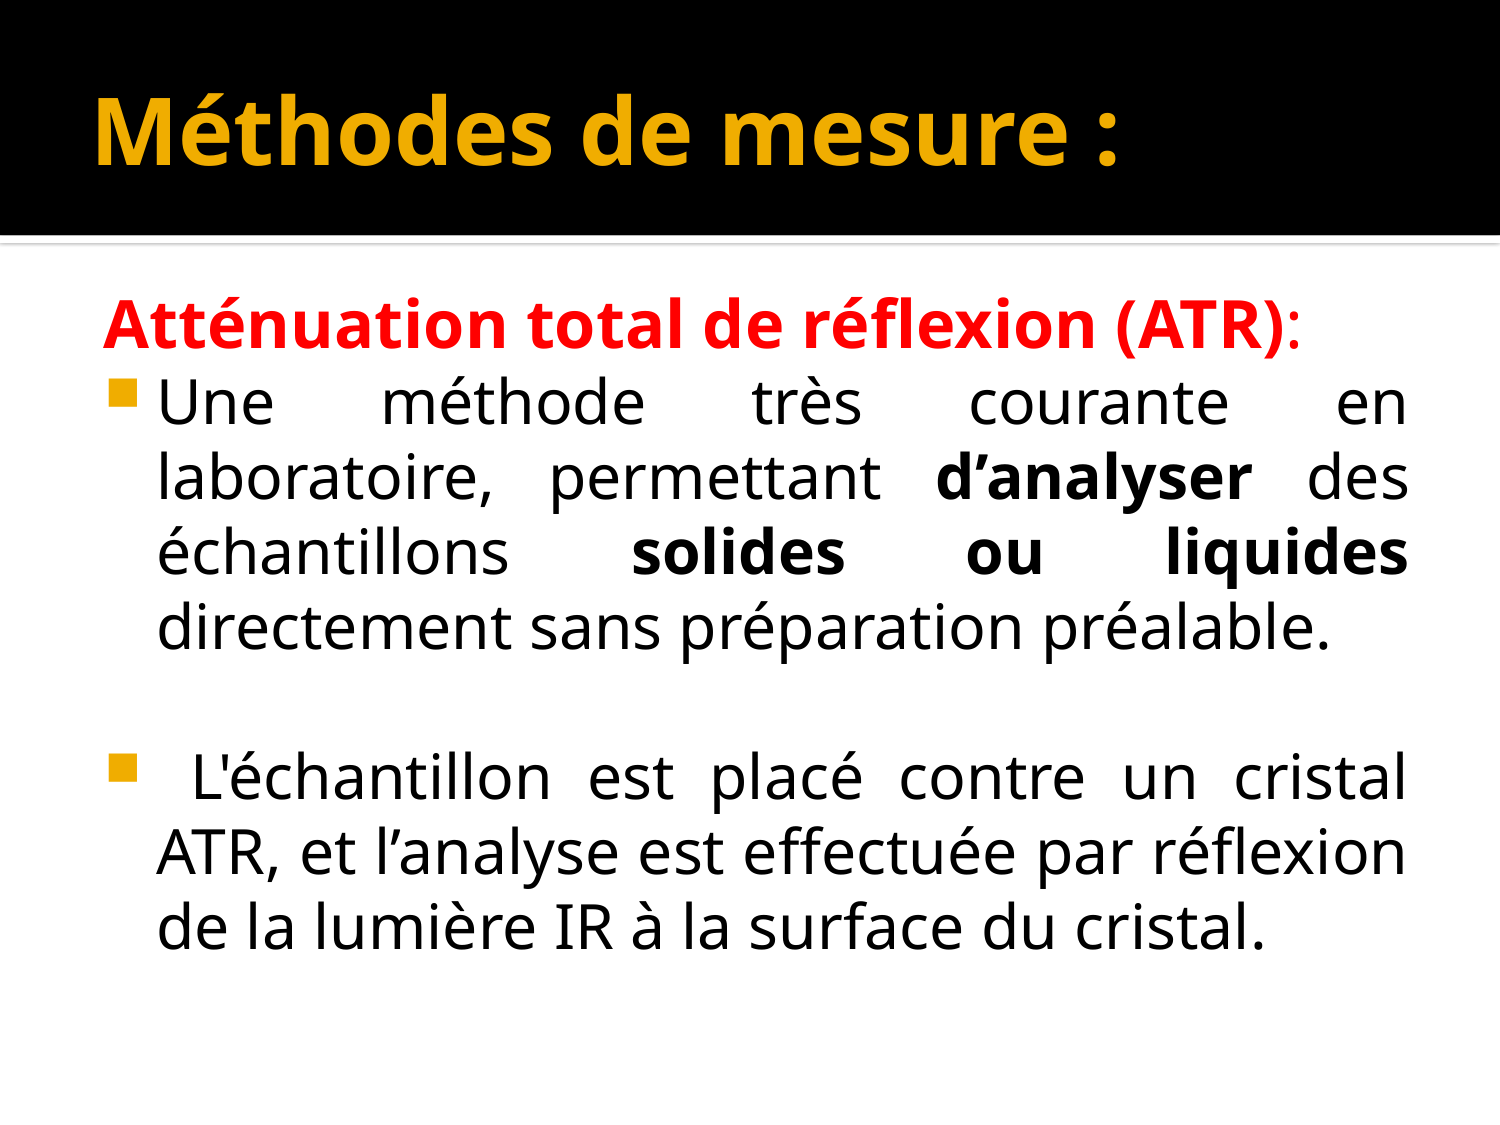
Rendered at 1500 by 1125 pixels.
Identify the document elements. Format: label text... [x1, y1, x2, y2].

title Méthodes de mesure : [75, 25, 1425, 231]
list Atténuation total de réflexion (ATR): Une méthode très courante en laboratoire, permettant d’analyser des échantillons solides ou liquides directement sans préparation préalable. L'échantillon est placé contre un cristal ATR, et l’analyse est effectuée par réflexion de la lumière IR à la surface du cristal. [75, 267, 1425, 1026]
